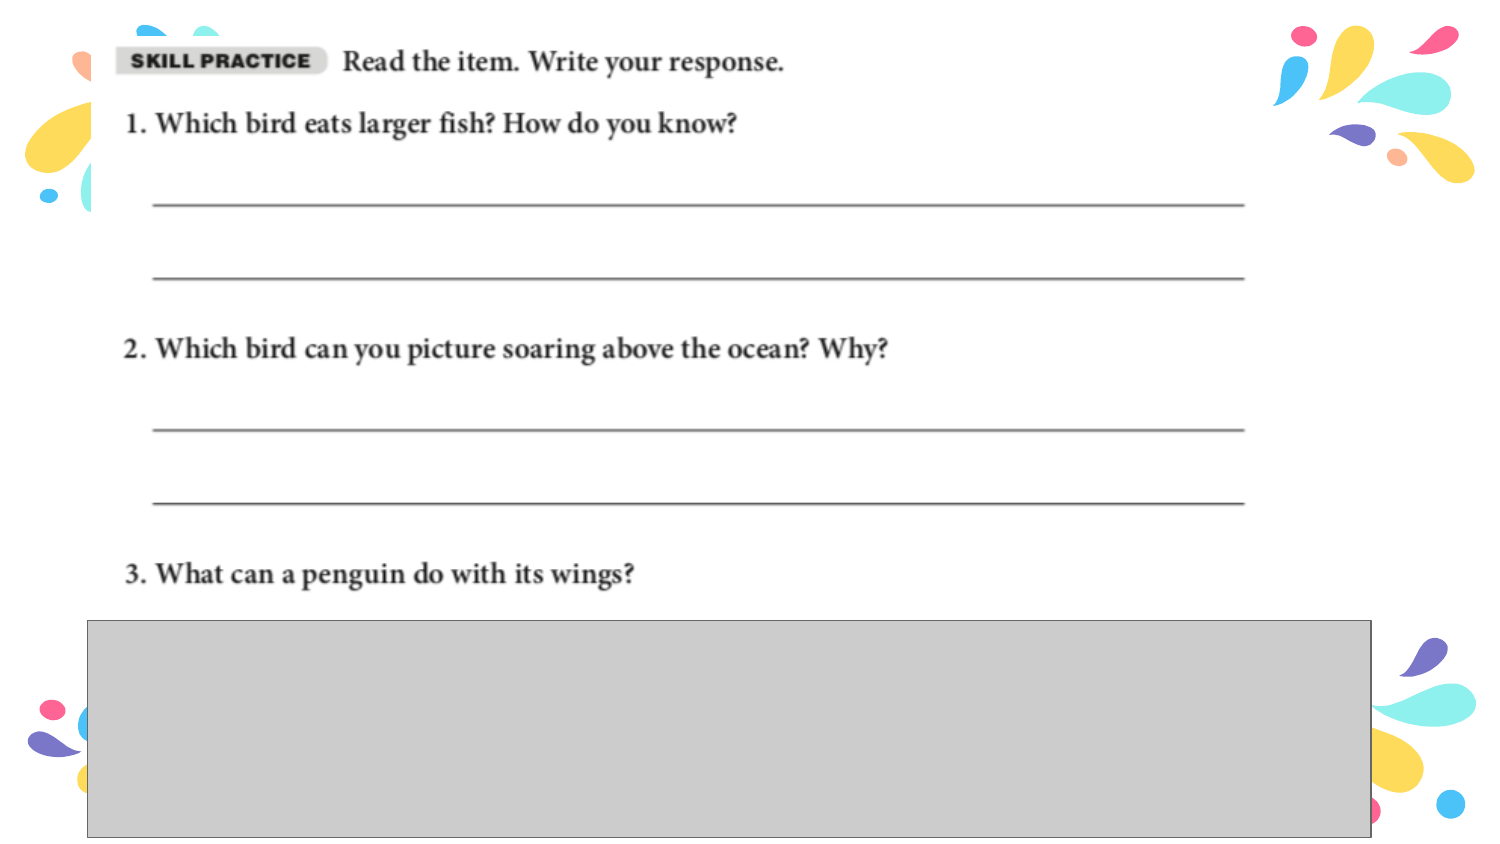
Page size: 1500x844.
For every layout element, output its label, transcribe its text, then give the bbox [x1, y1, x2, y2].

slide_number ‹#› [705, 838, 795, 844]
picture [90, 36, 1263, 766]
text_box [87, 620, 1372, 838]
